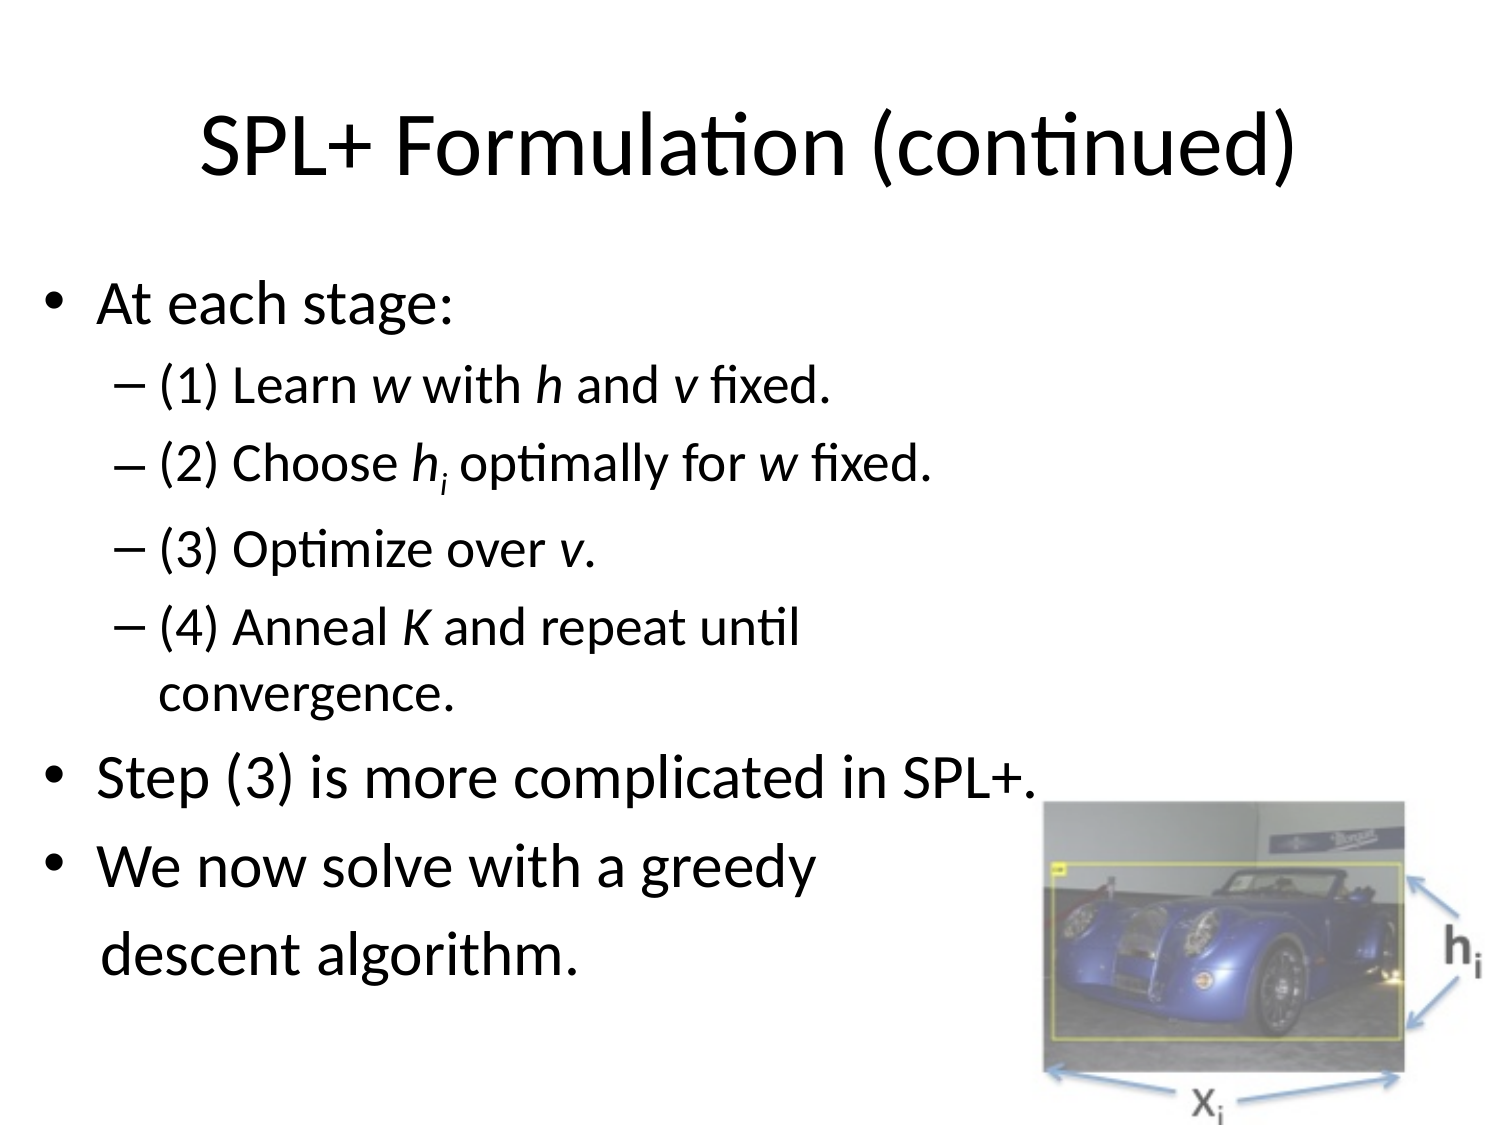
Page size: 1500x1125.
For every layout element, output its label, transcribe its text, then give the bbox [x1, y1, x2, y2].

title SPL+ Formulation (continued) [75, 45, 1425, 233]
list At each stage: (1) Learn w with h and v fixed. (2) Choose hi optimally for w fixed. (3) Optimize over v. (4) Anneal K and repeat until convergence. Step (3) is more complicated in SPL+. We now solve with a greedy descent algorithm. [28, 253, 1119, 997]
